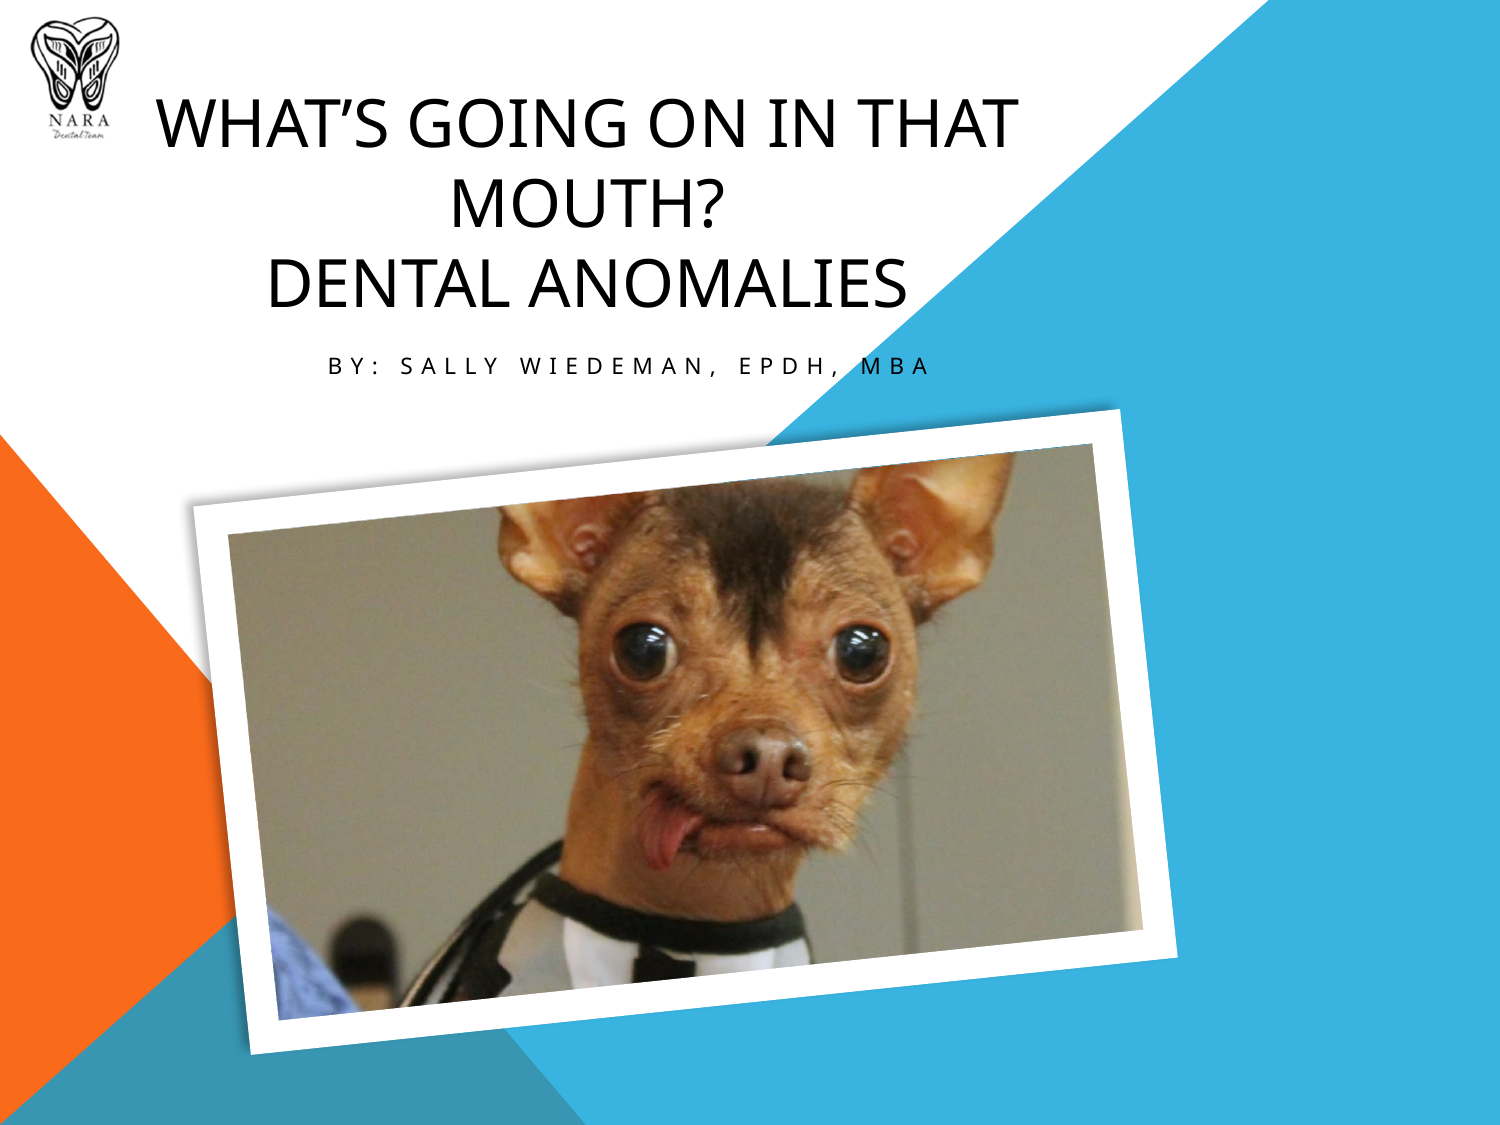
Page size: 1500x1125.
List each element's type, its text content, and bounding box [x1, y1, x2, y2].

title What’s going on in that mouth? Dental Anomalies [24, 125, 1150, 323]
picture [229, 444, 1143, 1020]
subtitle By: Sally Wiedeman, EPDH, MBA [312, 350, 950, 404]
picture [24, 12, 126, 144]
